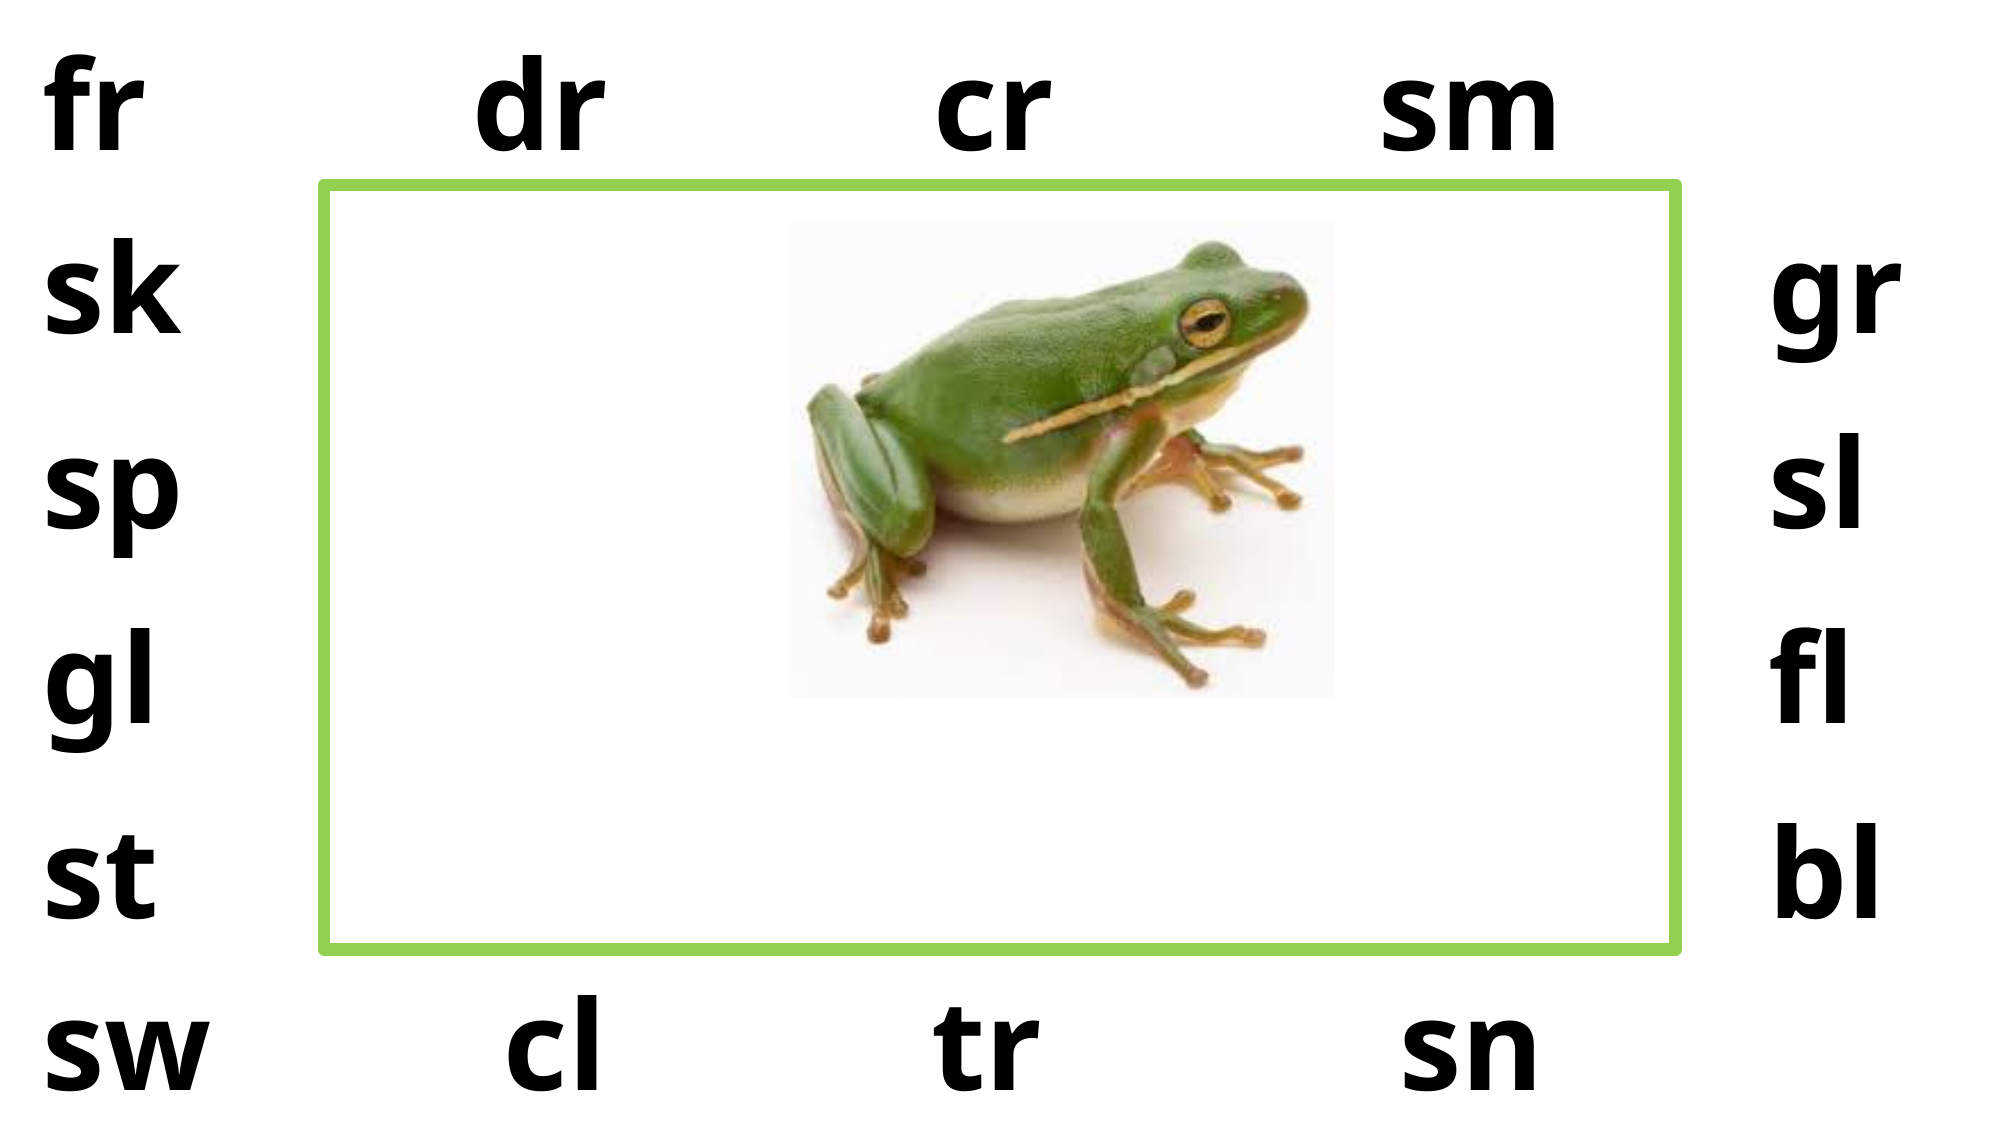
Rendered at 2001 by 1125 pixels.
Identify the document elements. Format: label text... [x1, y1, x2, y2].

text_box fr dr cr sm [27, 18, 1973, 183]
text_box sk sp gl st [27, 201, 247, 951]
text_box [324, 184, 1676, 950]
picture [791, 221, 1335, 697]
text_box sw cl tr sn [27, 958, 1973, 1124]
text_box gr sl fl bl [1753, 201, 1973, 951]
